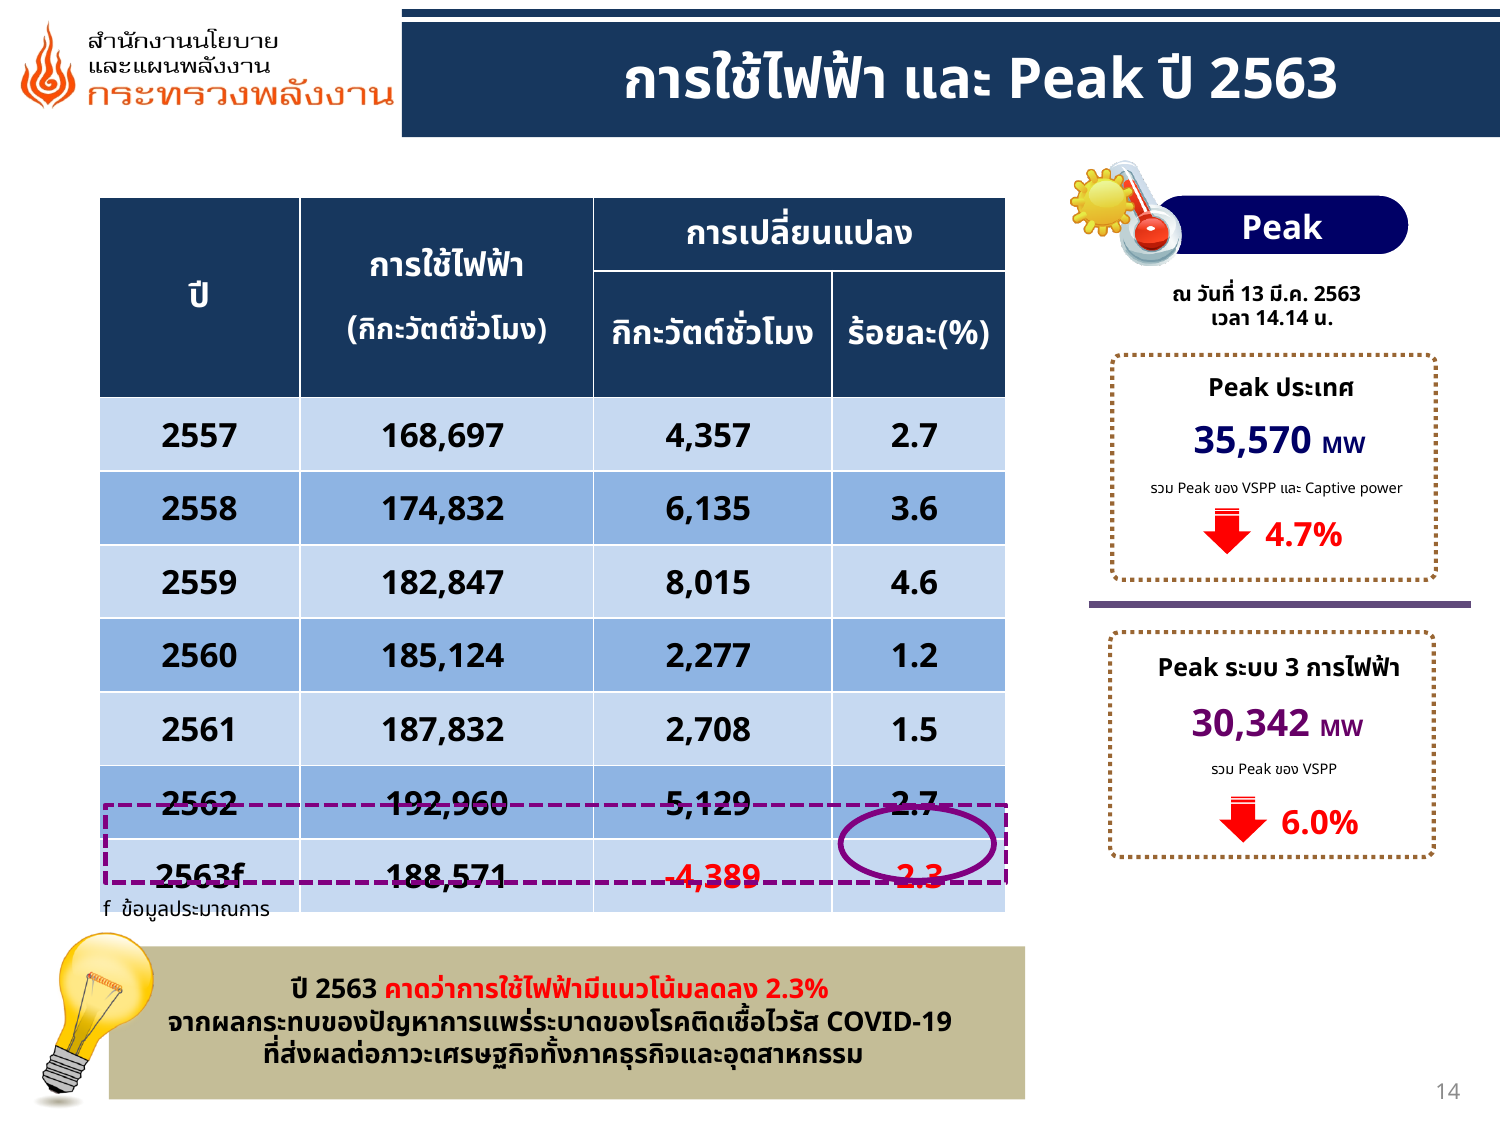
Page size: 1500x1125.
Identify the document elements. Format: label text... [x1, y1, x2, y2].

table_header การเปลี่ยนแปลง [594, 198, 1005, 270]
table_cell 174,832 [301, 472, 593, 544]
table_cell 2561 [100, 693, 299, 765]
table_cell 8,015 [594, 546, 831, 617]
text_box [103, 803, 1008, 885]
table_cell 4,357 [594, 398, 831, 470]
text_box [1185, 190, 1414, 260]
text_box f ข้อมูลประมาณการ [88, 888, 655, 928]
text_box [164, 944, 1027, 1102]
slide_number 14 [1385, 1059, 1476, 1125]
table_cell 5,129 [594, 766, 831, 804]
text_box การใช้ไฟฟ้า และ Peak ปี 2563 [468, 39, 1495, 114]
picture [1, 7, 403, 124]
table_cell 2559 [100, 546, 299, 617]
table_cell -2.3 [833, 883, 1005, 912]
table_cell 1.2 [833, 619, 1005, 691]
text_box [336, 0, 1500, 20]
table_cell 2563f [100, 840, 299, 888]
table_header ปี [100, 198, 299, 397]
text_box ปี 2563 คาดว่าการใช้ไฟฟ้ามีแนวโน้มลดลง 2.3% จากผลกระทบของปัญหาการแพร่ระบาดของโรคติดเชื้อไวรัส COVID-19 ที่ส่งผลต่อภาวะเศรษฐกิจทั้งภาคธุรกิจและอุตสาหกรรม [164, 964, 1022, 1077]
table_cell -4,389 [594, 883, 831, 912]
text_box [1088, 354, 1471, 858]
text_box [400, 28, 1500, 139]
table_cell 3.6 [833, 472, 1005, 544]
table_header การใช้ไฟฟ้า (กิกะวัตต์ชั่วโมง) [301, 198, 593, 397]
table_cell 2558 [100, 472, 299, 544]
picture [1070, 160, 1182, 266]
table_cell 185,124 [301, 619, 593, 691]
table_cell 192,960 [301, 766, 593, 804]
table_cell 1.5 [833, 693, 1005, 765]
table_cell 187,832 [301, 693, 593, 765]
table_cell 2,277 [594, 619, 831, 691]
picture [29, 928, 160, 1113]
table_cell 2.7 [833, 398, 1005, 470]
table_cell 2562 [100, 766, 299, 838]
table_cell 182,847 [301, 546, 593, 617]
table_cell กิกะวัตต์ชั่วโมง [594, 272, 831, 397]
table_cell 188,571 [301, 883, 593, 888]
table_cell 2,708 [594, 693, 831, 765]
table_cell 2560 [100, 619, 299, 691]
table_cell ร้อยละ(%) [833, 272, 1005, 397]
text_box ณ วันที่ 13 มี.ค. 2563 เวลา 14.14 น. [1074, 278, 1470, 332]
table_cell 168,697 [301, 398, 593, 470]
table_cell 6,135 [594, 472, 831, 544]
table_cell 2557 [100, 398, 299, 470]
table_cell 4.6 [833, 546, 1005, 617]
table_cell 2.7 [833, 766, 1005, 804]
